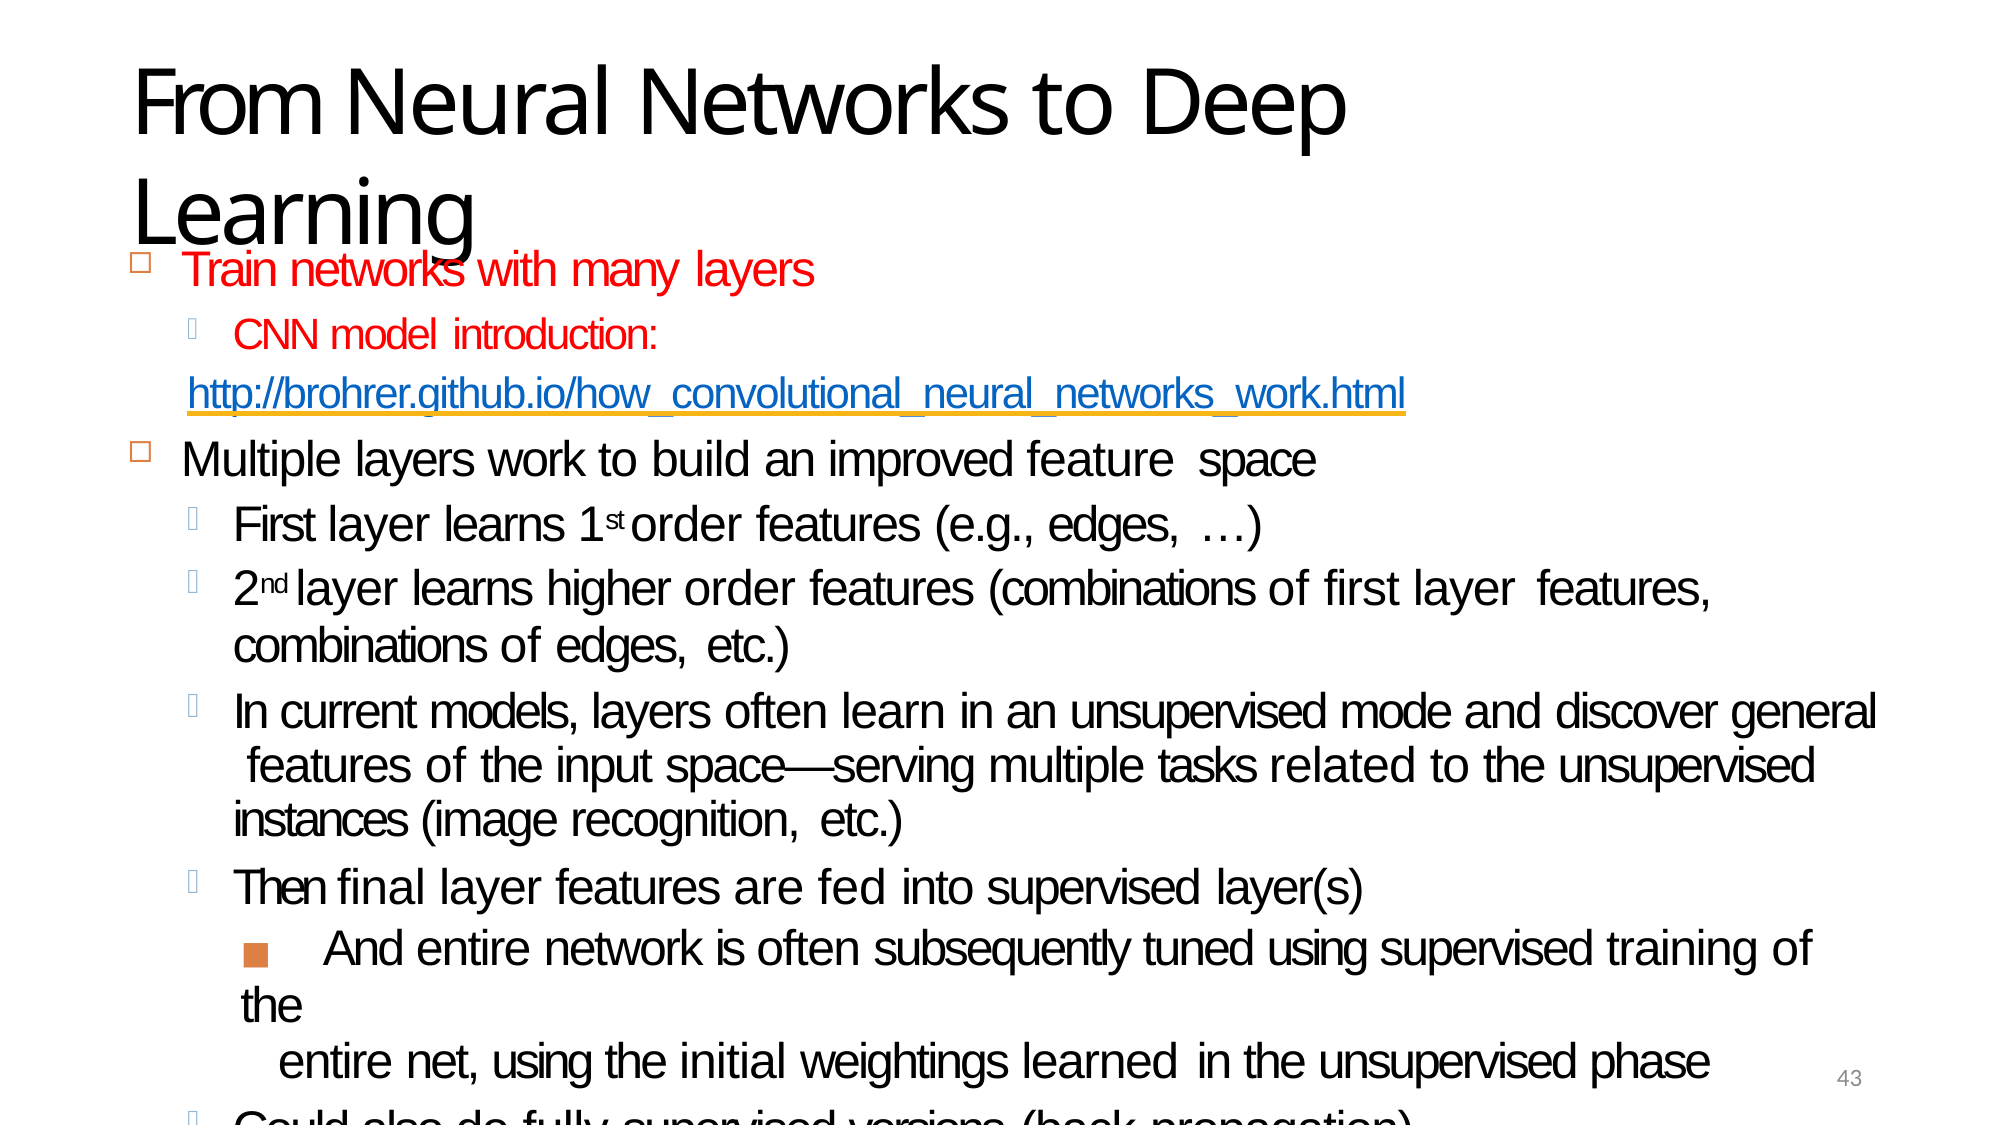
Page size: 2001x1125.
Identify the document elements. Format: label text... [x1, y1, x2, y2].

text_box Train networks with many layers CNN model introduction: http://brohrer.github.io/how_convolutional_neural_networks_work.html Multiple layers work to build an improved feature space First layer learns 1st order features (e.g., edges, …) 2nd layer learns higher order features (combinations of first layer features, combinations of edges, etc.) In current models, layers often learn in an unsupervised mode and discover general features of the input space—serving multiple tasks related to the unsupervised instances (image recognition, etc.) Then final layer features are fed into supervised layer(s) ◼ And entire network is often subsequently tuned using supervised training of the entire net, using the initial weightings learned in the unsupervised phase Could also do fully supervised versions (back-propagation) [121, 224, 1888, 1125]
title From Neural Networks to Deep Learning [128, 39, 1608, 224]
